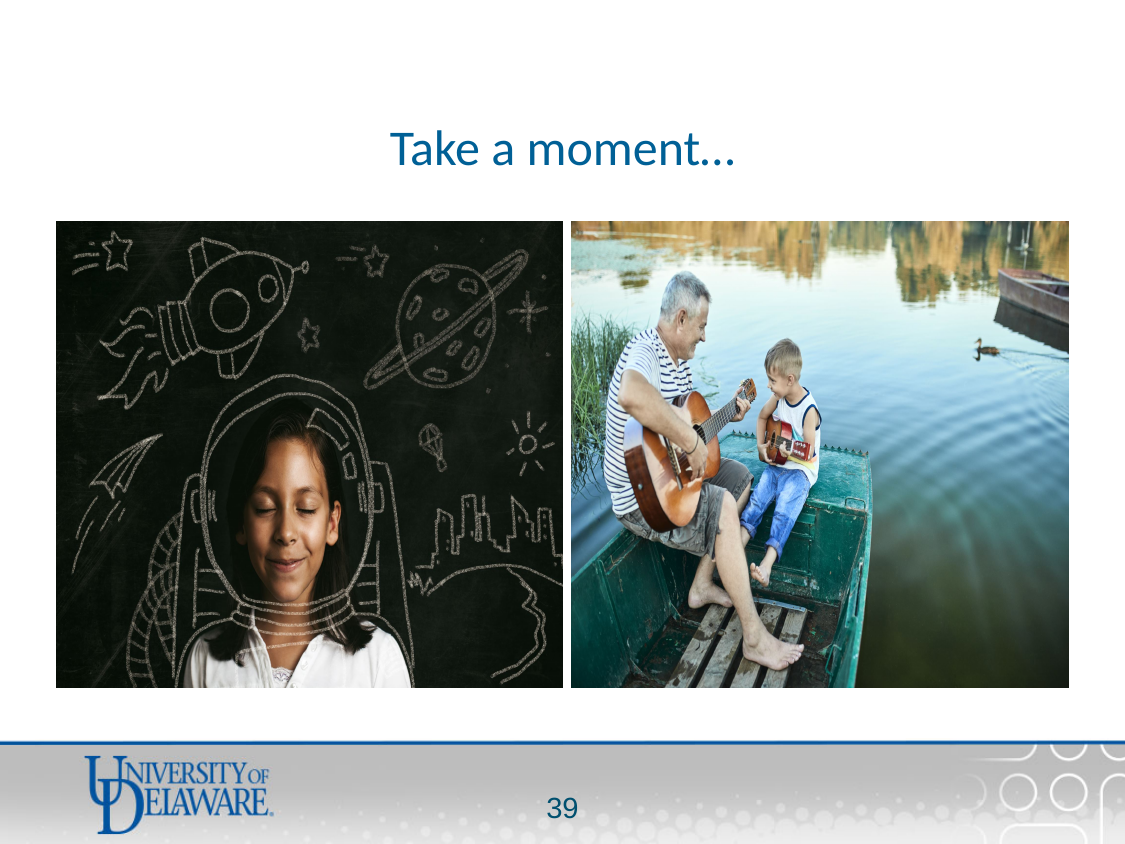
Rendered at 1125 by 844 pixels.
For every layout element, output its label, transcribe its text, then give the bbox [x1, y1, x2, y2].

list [571, 221, 1069, 689]
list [56, 221, 563, 689]
slide_number 38 [431, 782, 694, 828]
title Take a moment… [56, 84, 1069, 207]
picture [0, 0, 1125, 844]
